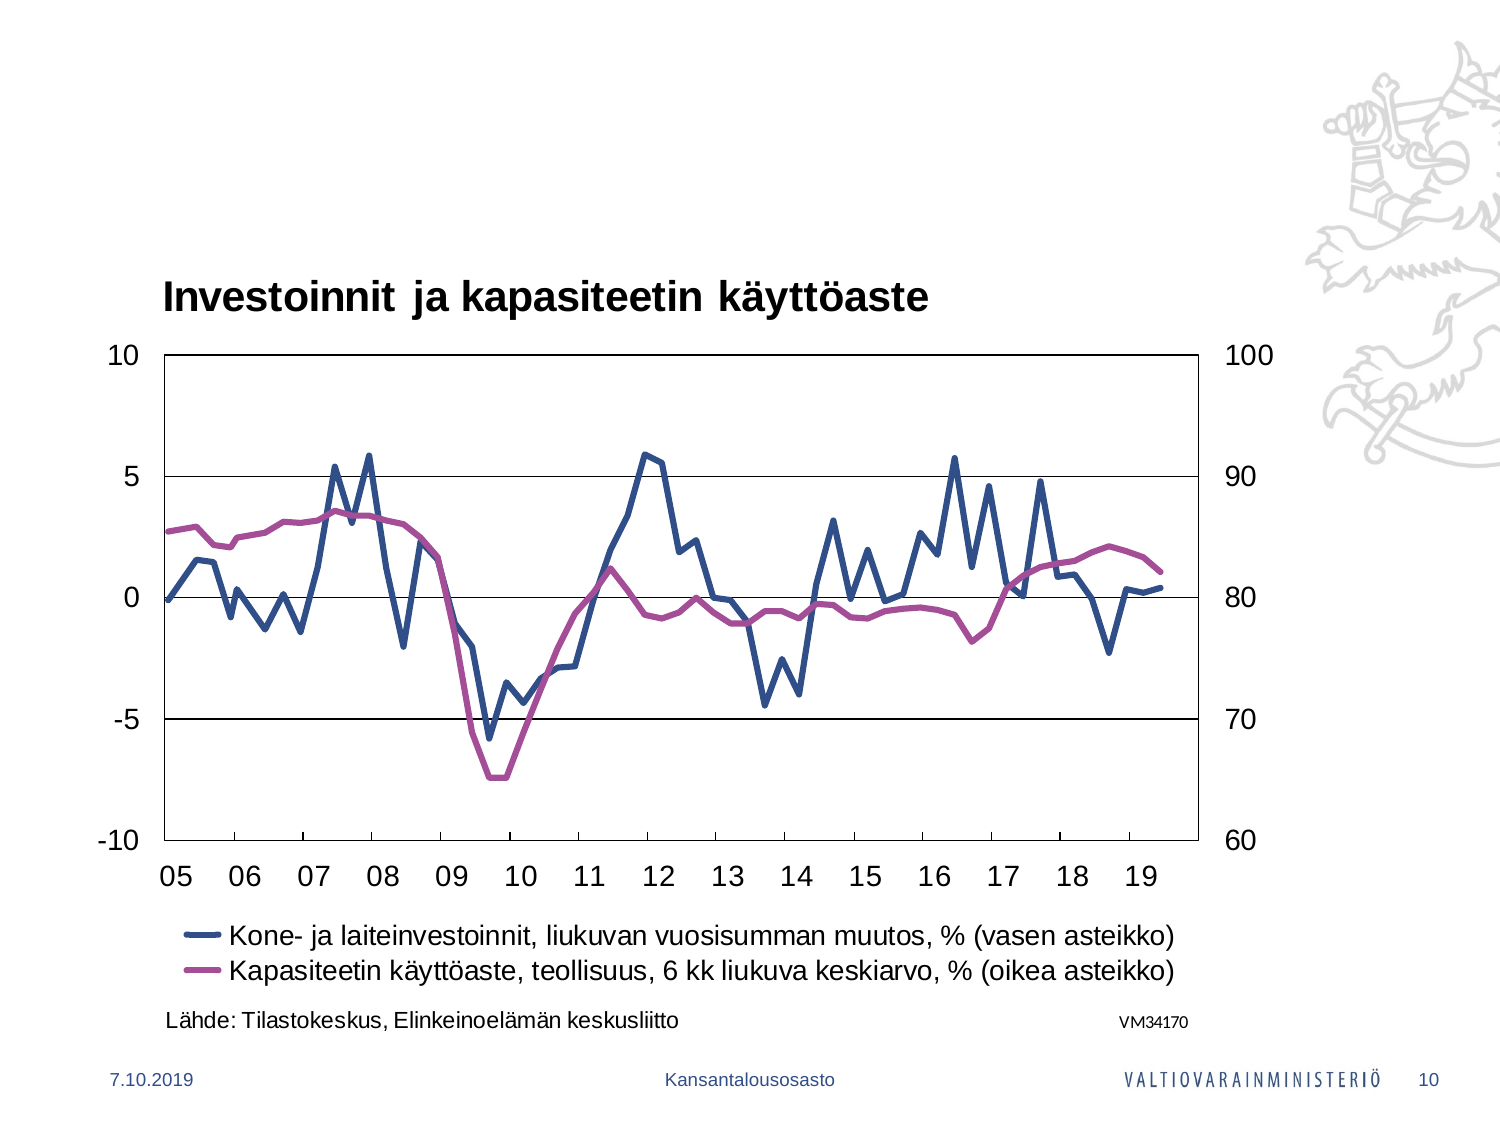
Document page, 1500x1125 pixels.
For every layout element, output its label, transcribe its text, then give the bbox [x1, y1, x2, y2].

footer Kansantalousosasto [512, 1055, 988, 1103]
picture [1078, 1063, 1376, 1092]
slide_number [94, 1055, 255, 1103]
picture [75, 0, 1500, 1046]
slide_number 10 [1376, 1054, 1455, 1103]
